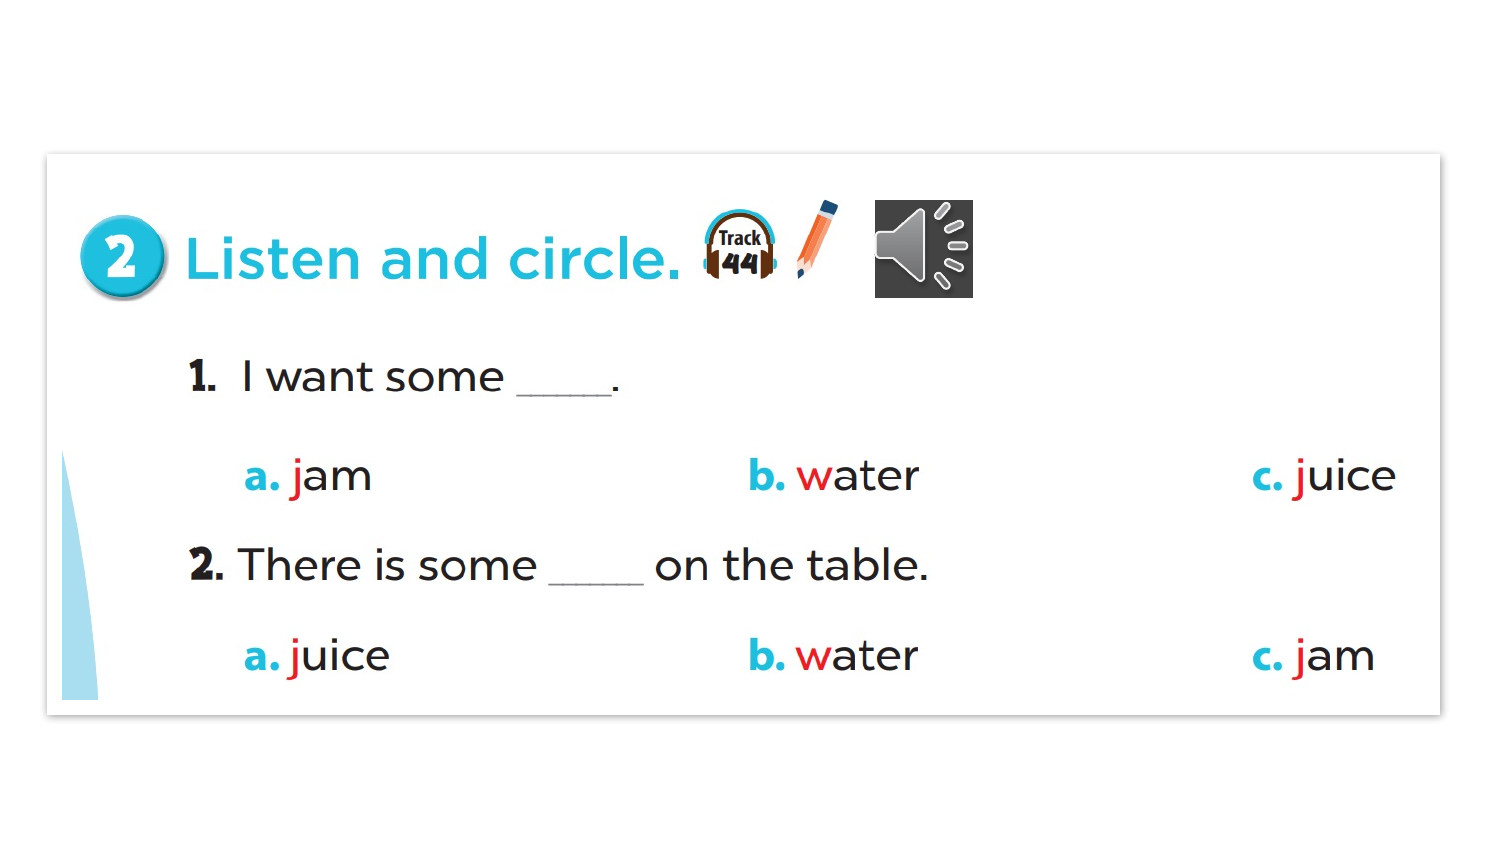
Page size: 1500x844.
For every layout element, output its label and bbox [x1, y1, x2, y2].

picture [61, 168, 1426, 701]
